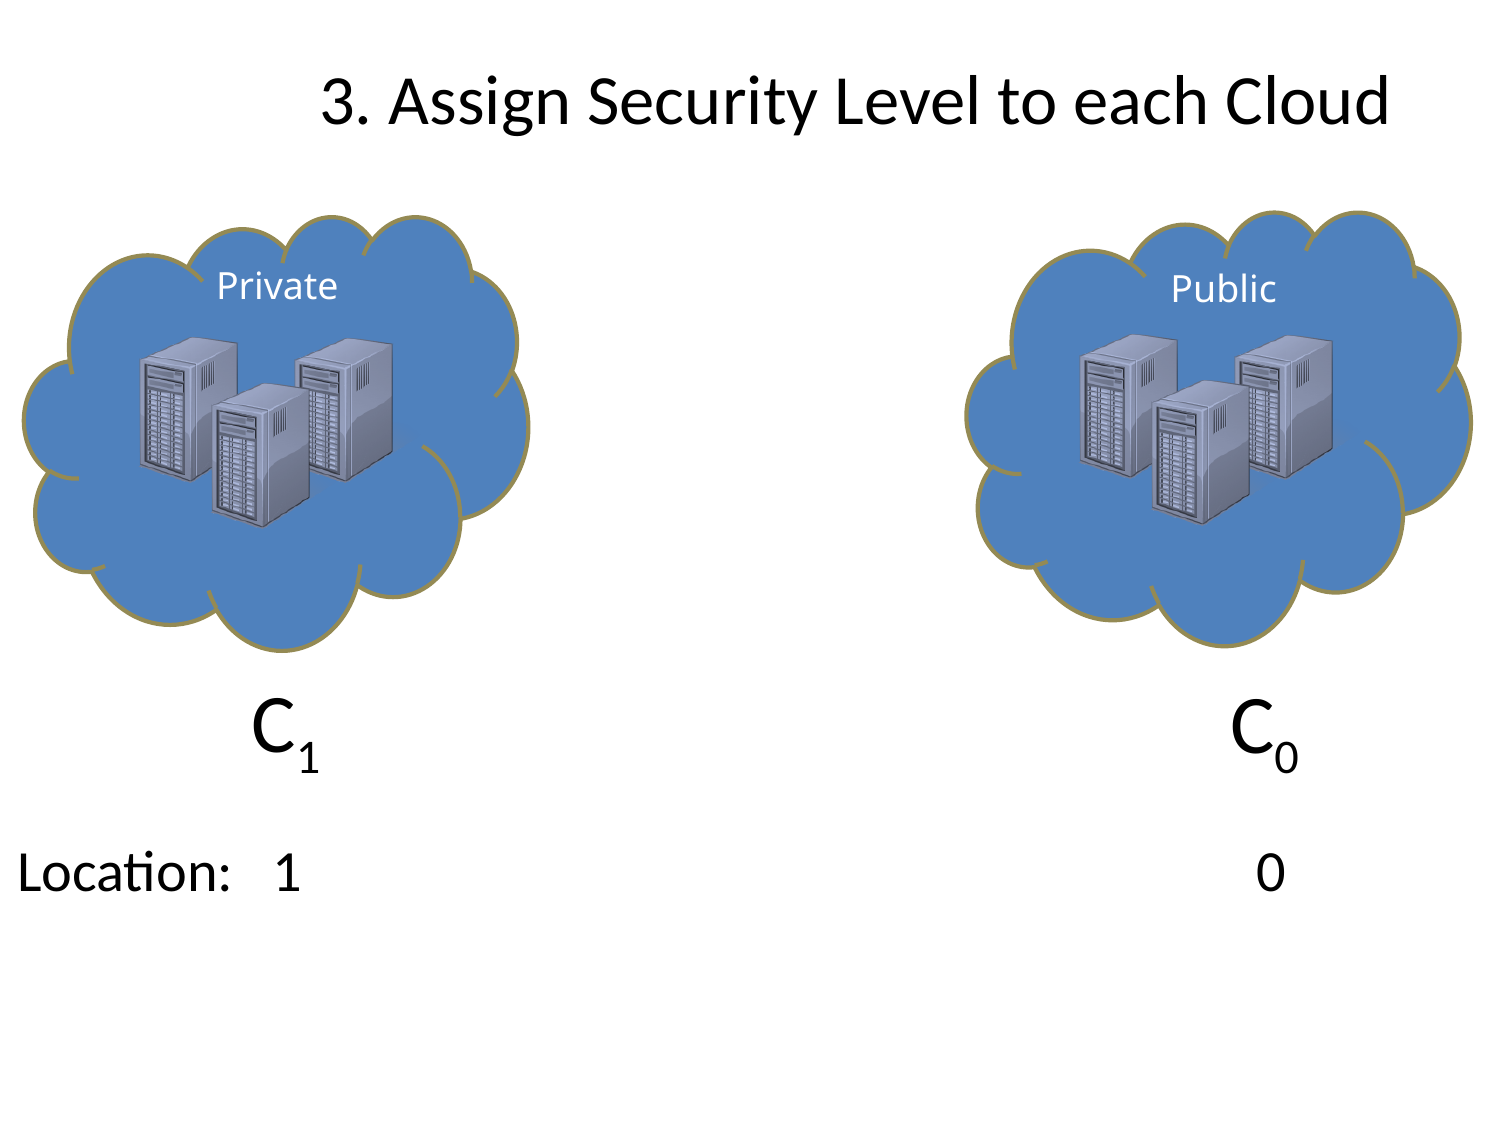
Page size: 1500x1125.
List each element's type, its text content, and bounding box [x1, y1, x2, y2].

text_box Private [201, 254, 354, 315]
text_box Location: 1 0 [2, 825, 1302, 911]
text_box C0 [1215, 662, 1314, 791]
text_box [21, 215, 531, 654]
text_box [120, 331, 432, 534]
text_box C1 [236, 661, 336, 791]
title 3. Assign Security Level to each Cloud [287, 45, 1425, 233]
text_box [966, 210, 1471, 645]
